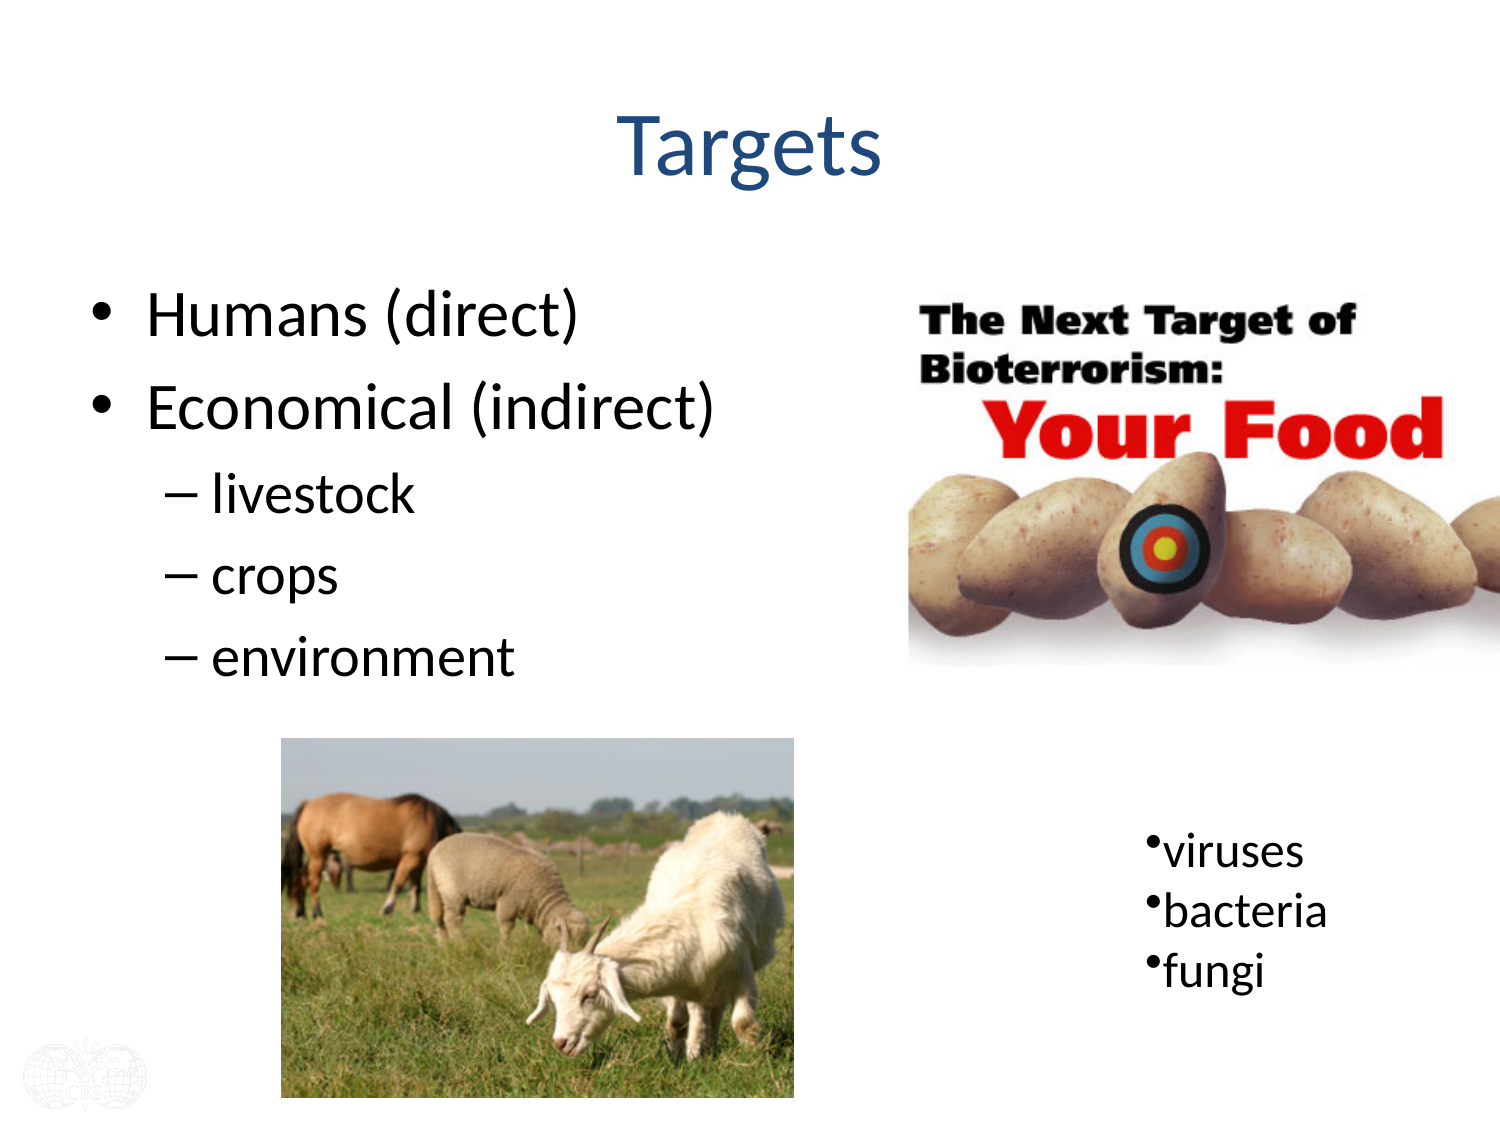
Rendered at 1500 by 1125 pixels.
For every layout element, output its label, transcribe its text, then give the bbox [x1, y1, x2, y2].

picture [19, 1036, 151, 1116]
picture [904, 292, 1500, 667]
picture [280, 738, 794, 1098]
text_box viruses bacteria fungi [1130, 810, 1500, 1006]
list Humans (direct) Economical (indirect) livestock crops environment [75, 262, 1425, 1005]
title Targets [75, 45, 1425, 233]
